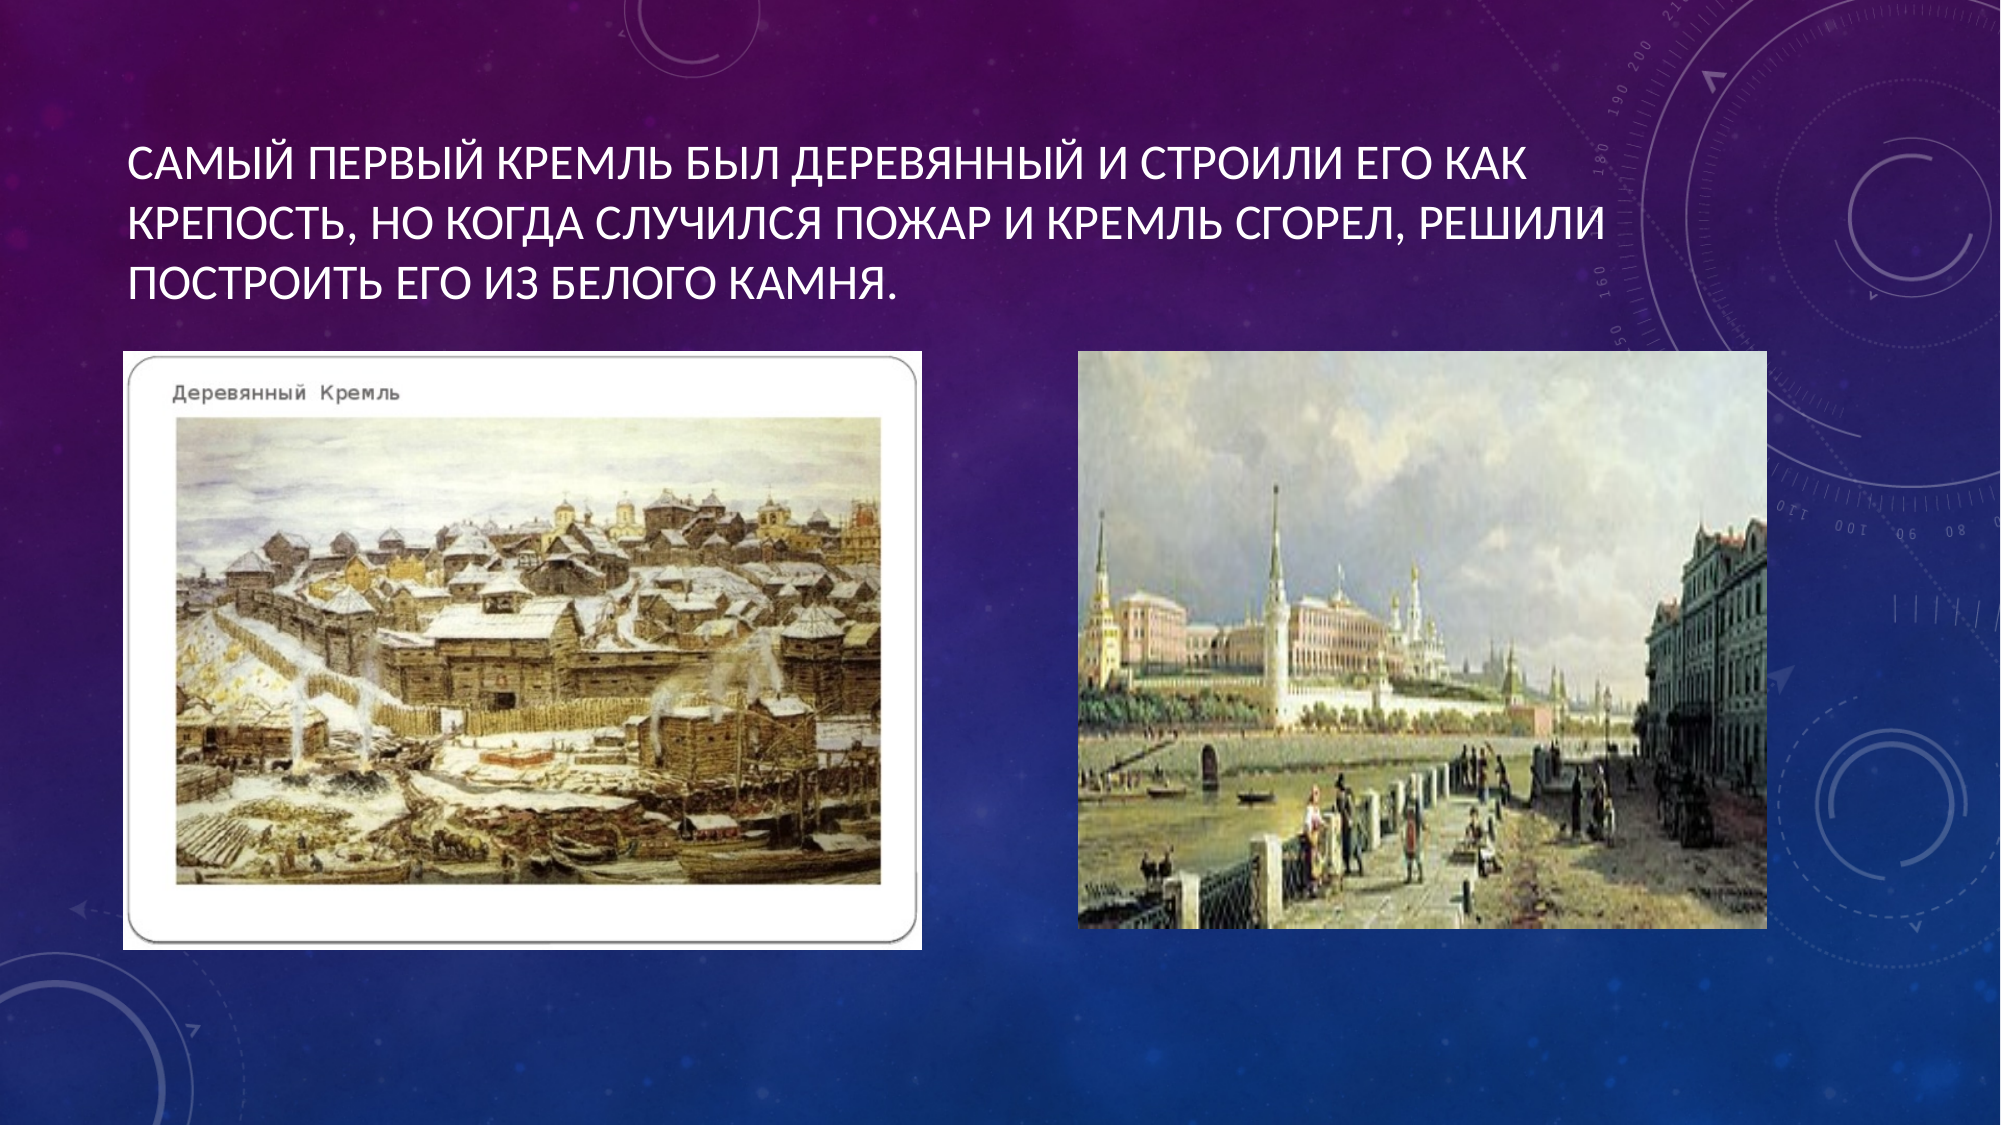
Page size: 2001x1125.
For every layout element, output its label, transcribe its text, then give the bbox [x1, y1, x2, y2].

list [122, 350, 922, 951]
title самый первый Кремль был деревянный и строили его как крепость, но когда случился пожар и Кремль сгорел, решили построить его из белого камня. [112, 99, 1775, 339]
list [1078, 350, 1767, 929]
picture [0, 0, 2001, 1125]
